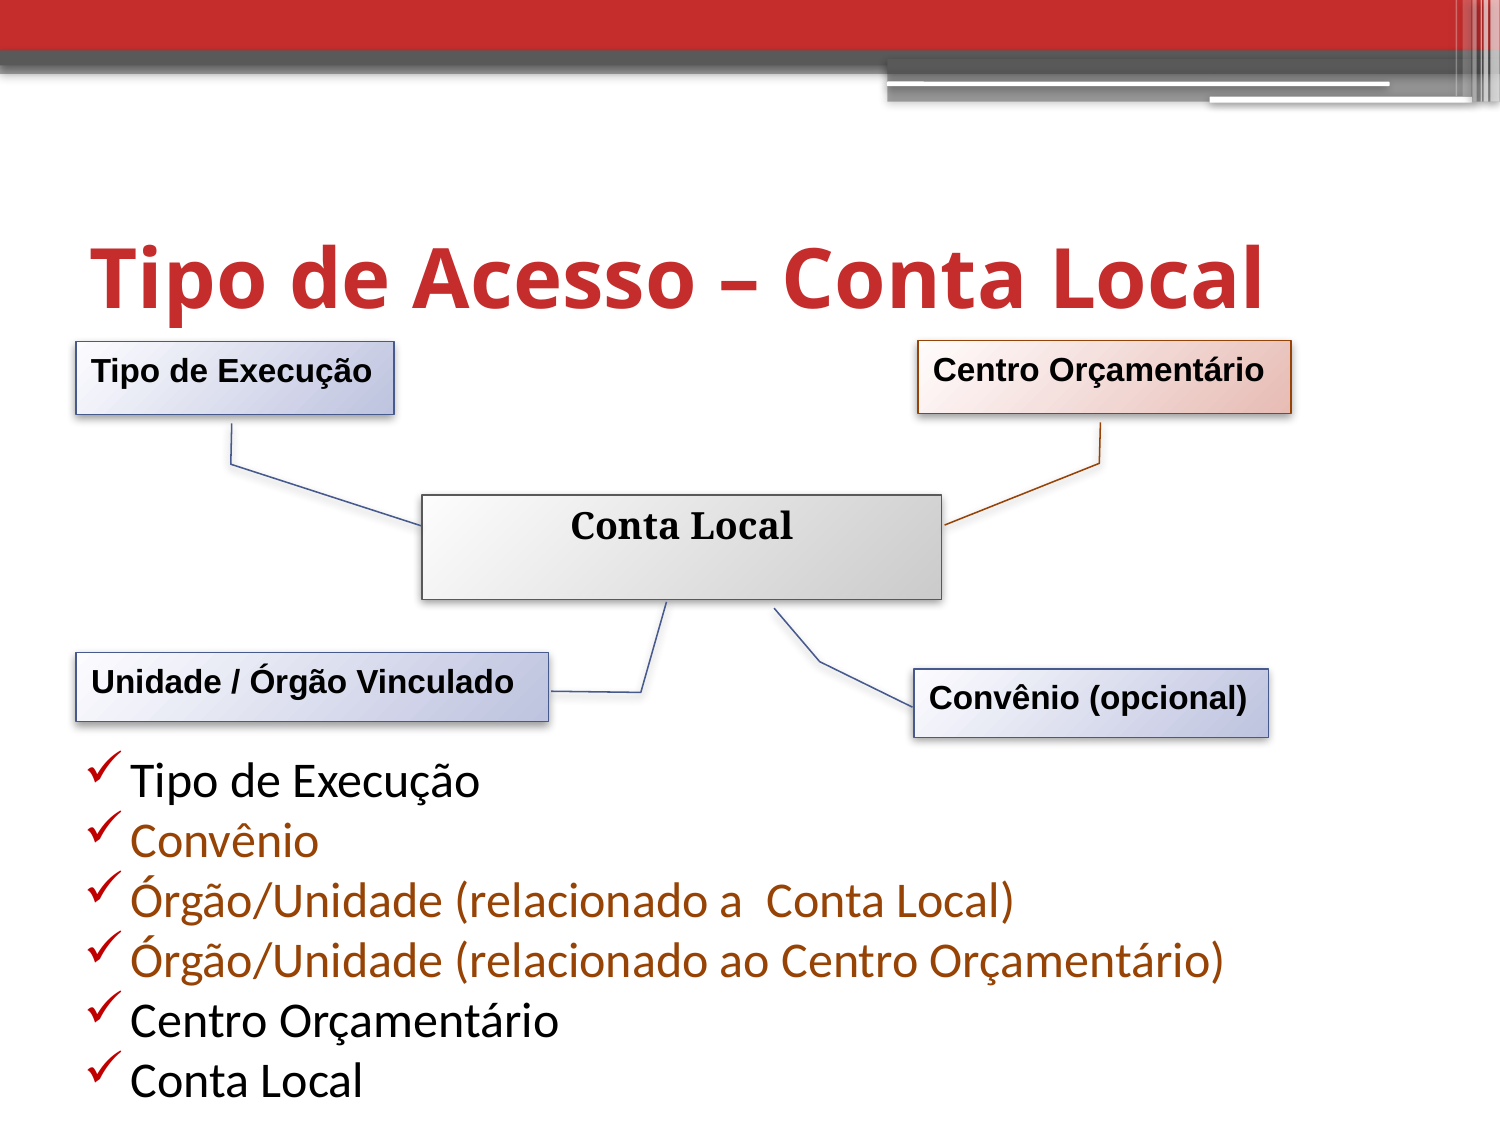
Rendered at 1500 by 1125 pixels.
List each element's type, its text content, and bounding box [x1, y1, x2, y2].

text_box Centro Orçamentário [944, 422, 1102, 526]
text_box Convênio (opcional) [773, 607, 1269, 738]
title Tipo de Acesso – Conta Local [75, 187, 1425, 363]
text_box Unidade / Órgão Vinculado [551, 601, 668, 694]
text_box Tipo de Execução [75, 341, 395, 415]
text_box Tipo de Execução [230, 423, 422, 527]
text_box Centro Orçamentário [917, 340, 1292, 414]
text_box Unidade / Órgão Vinculado [75, 652, 549, 722]
text_box Tipo de Execução Convênio Órgão/Unidade (relacionado a Conta Local) Órgão/Unidade (relacionado ao Centro Orçamentário) Centro Orçamentário Conta Local [70, 740, 1252, 1115]
text_box Conta Local [421, 494, 942, 600]
